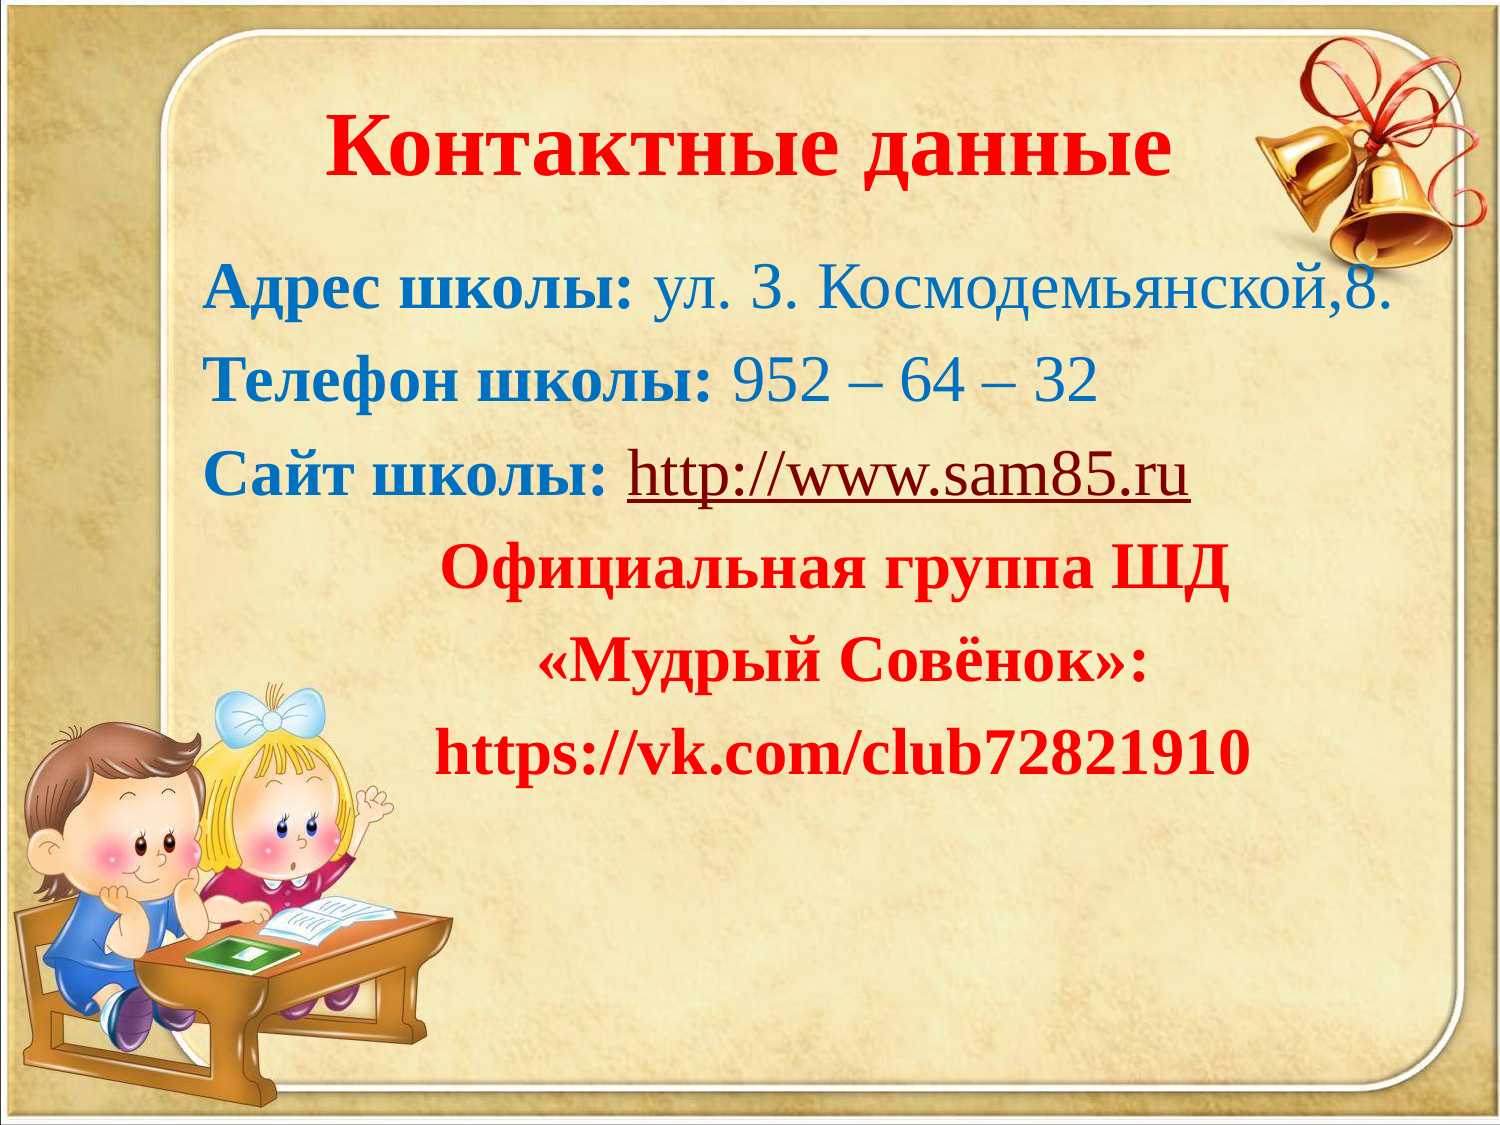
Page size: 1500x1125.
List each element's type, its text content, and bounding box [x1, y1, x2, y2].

picture [0, 0, 1500, 1125]
title Контактные данные [74, 44, 1426, 233]
list Адрес школы: ул. З. Космодемьянской,8. Телефон школы: 952 – 64 – 32 Сайт школы: http://www.sam85.ru Официальная группа ШД «Мудрый Совёнок»: https://vk.com/club72821910 [187, 234, 1500, 978]
